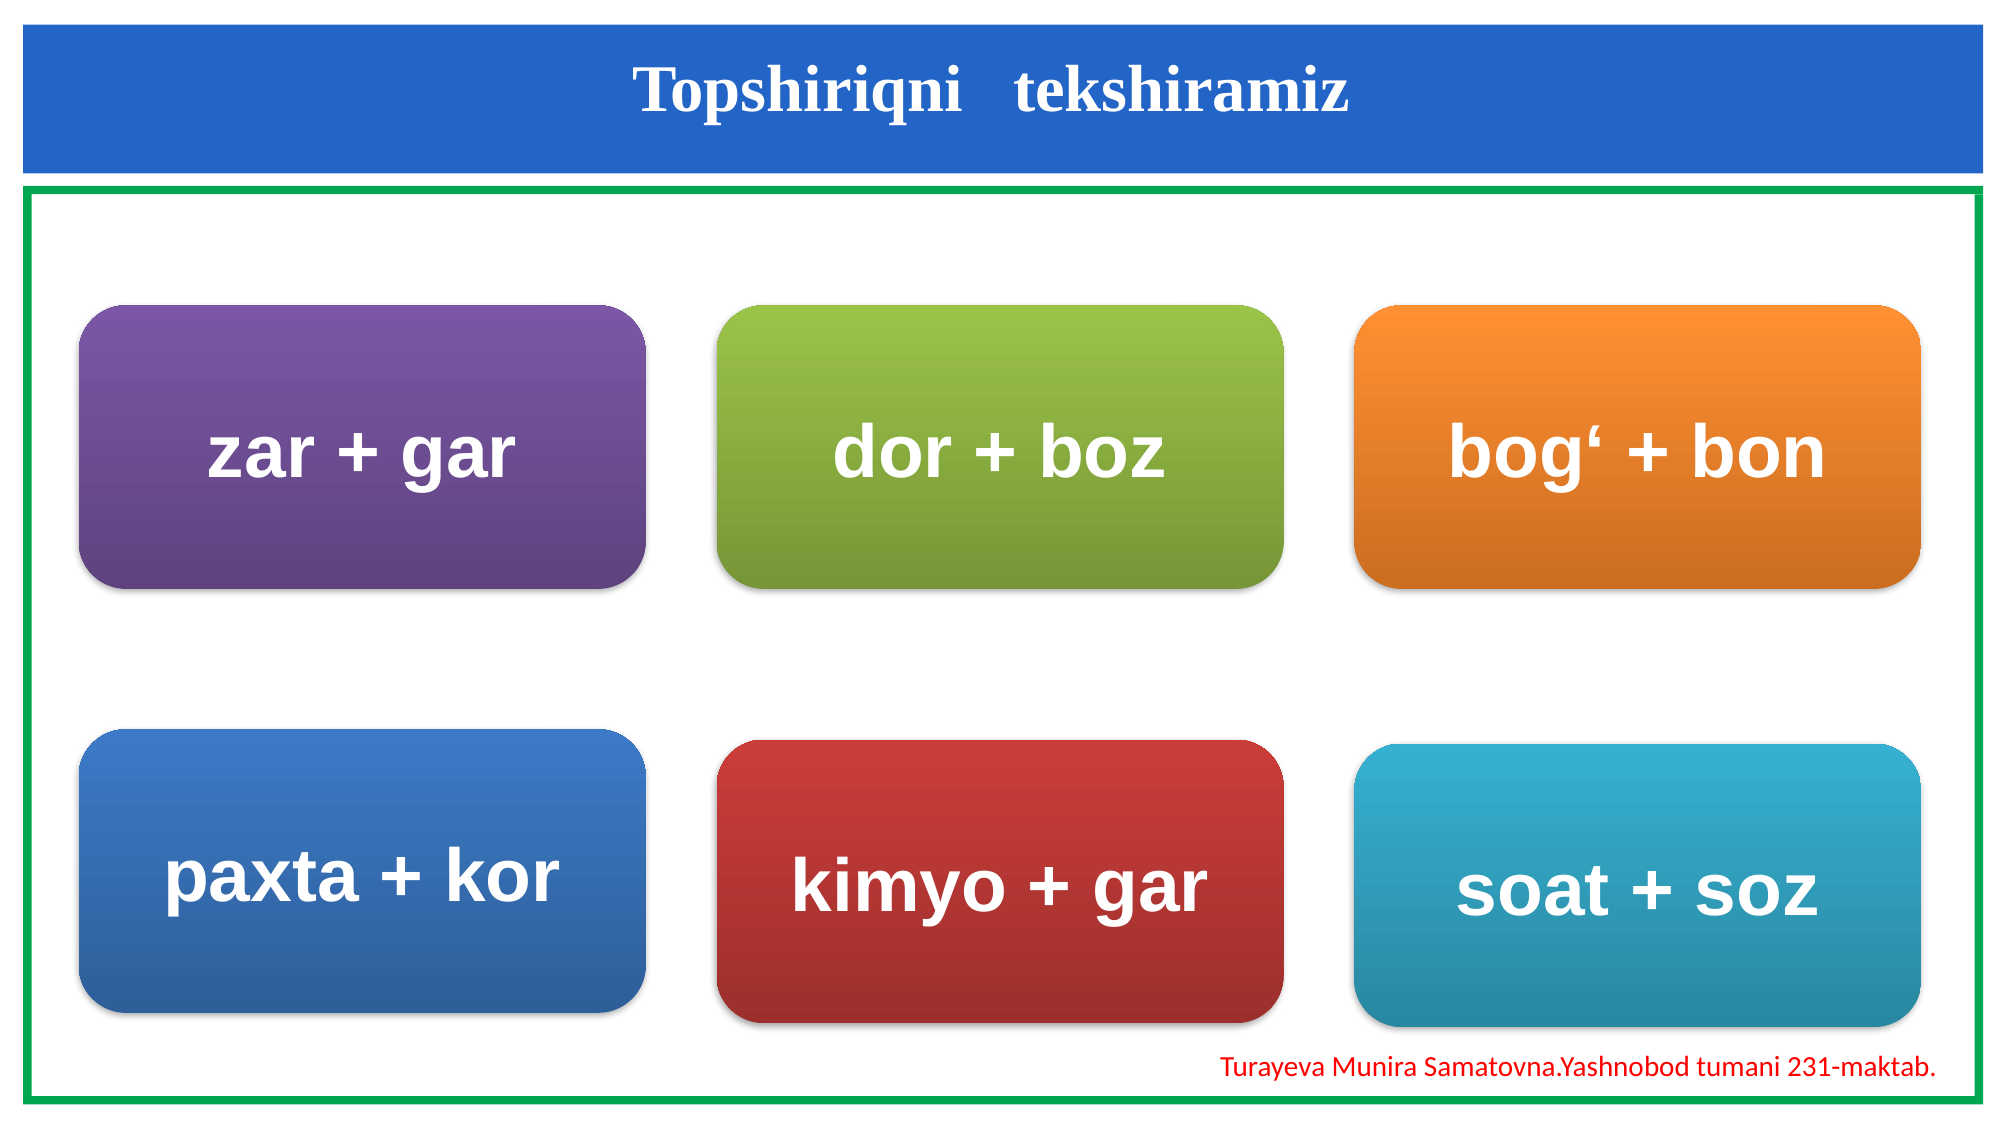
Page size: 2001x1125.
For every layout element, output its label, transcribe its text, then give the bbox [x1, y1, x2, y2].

text_box soat + soz [1354, 743, 1922, 1028]
text_box bog‘ + bon [1354, 305, 1922, 589]
text_box zar + gar [78, 305, 646, 589]
text_box dor + boz [716, 305, 1284, 589]
footer Turayeva Munira Samatovna.Yashnobod tumani 231-maktab. [1189, 1046, 1969, 1094]
text_box paxta + kor [78, 729, 646, 1013]
text_box Topshiriqni tekshiramiz [248, 43, 1752, 127]
text_box kimyo + gar [716, 739, 1284, 1024]
